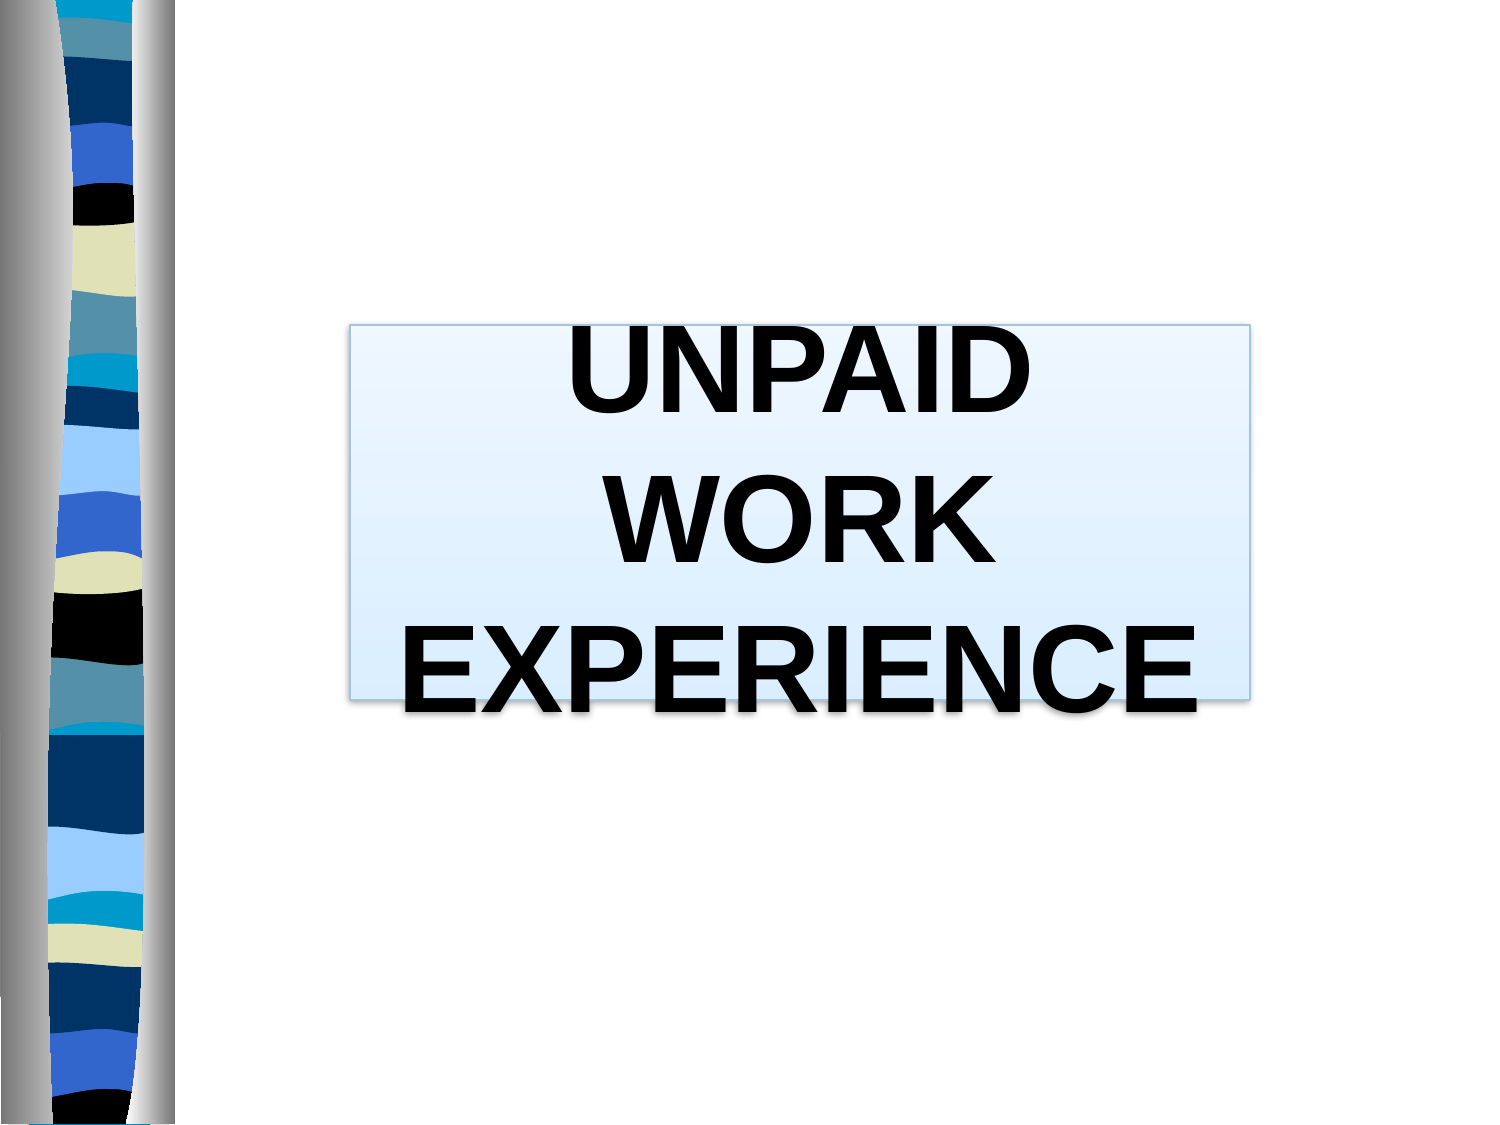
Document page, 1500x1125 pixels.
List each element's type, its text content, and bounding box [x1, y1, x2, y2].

title Unpaid Work Experience [349, 324, 1251, 701]
